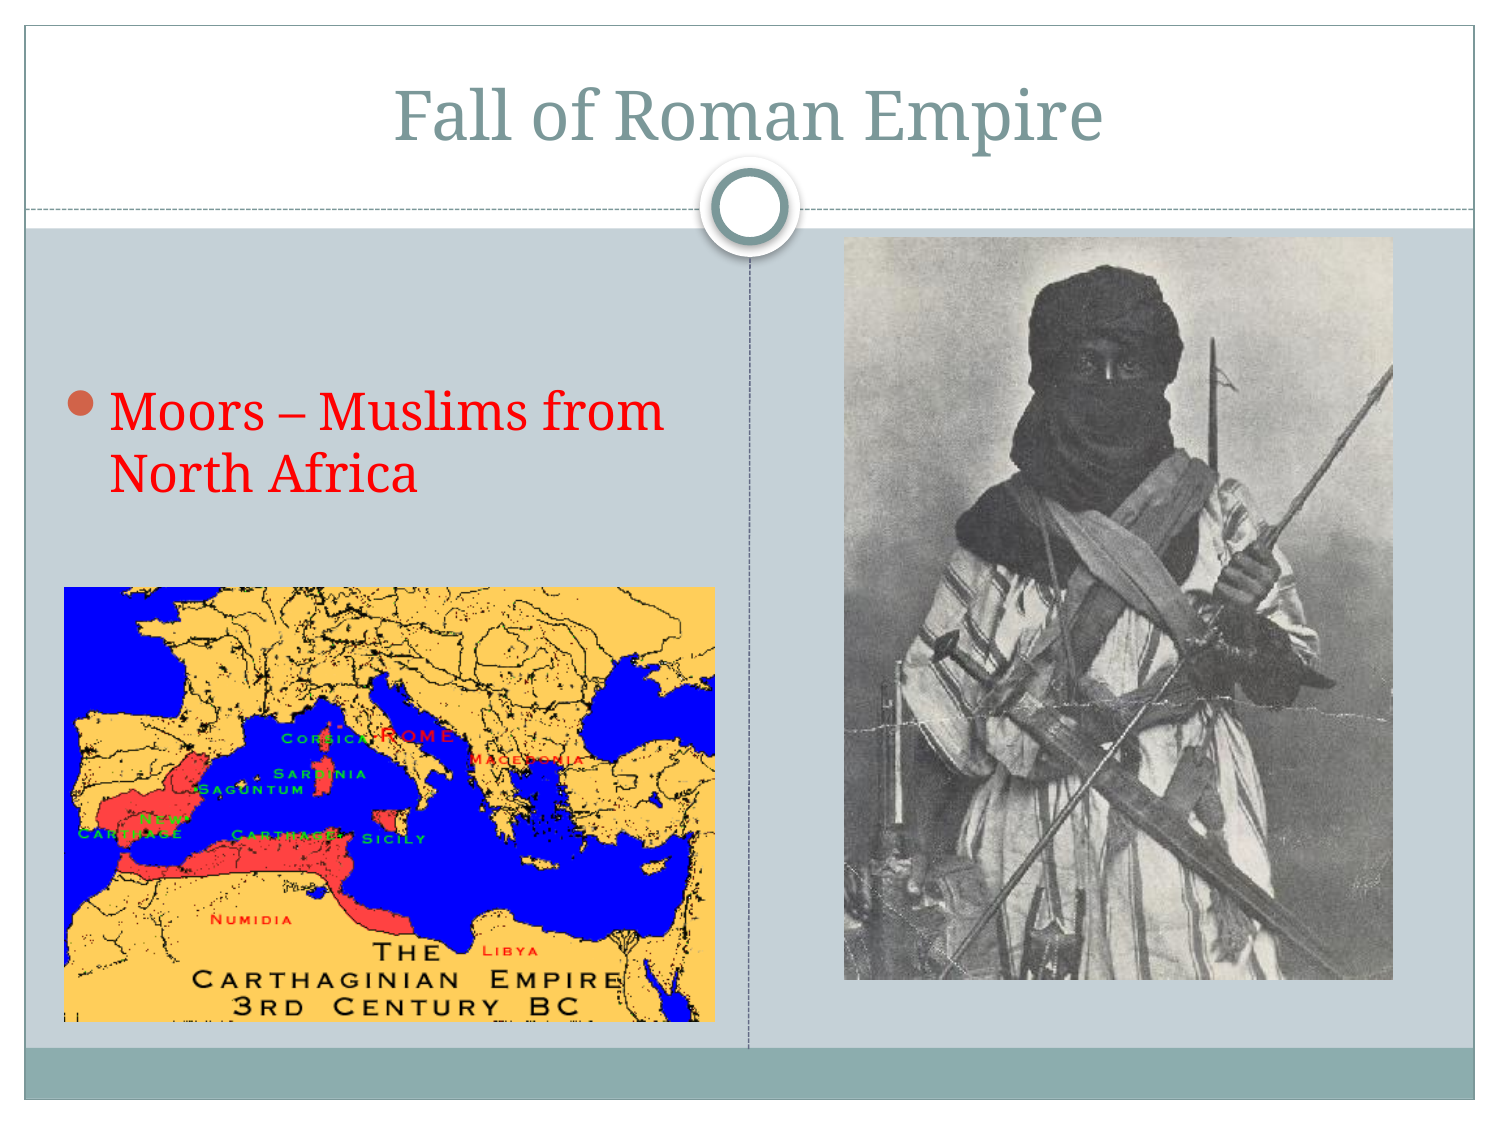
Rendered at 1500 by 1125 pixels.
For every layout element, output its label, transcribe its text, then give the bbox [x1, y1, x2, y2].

title Fall of Roman Empire [49, 37, 1450, 162]
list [844, 237, 1394, 981]
picture [64, 587, 715, 1023]
list Moors – Muslims from North Africa [49, 224, 712, 993]
